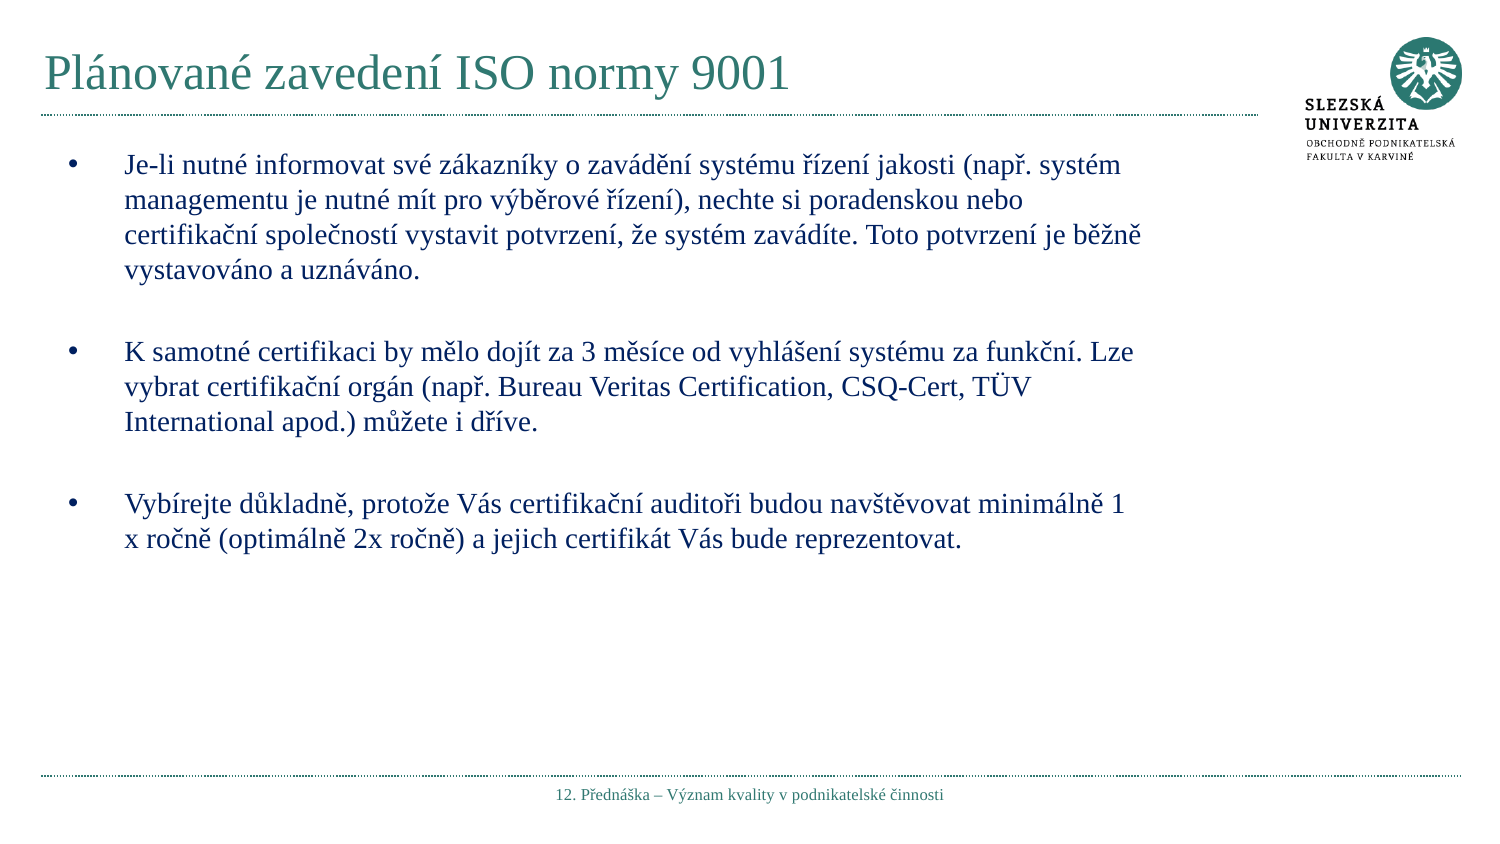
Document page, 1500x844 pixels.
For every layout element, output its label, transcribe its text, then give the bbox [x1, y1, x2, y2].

title Plánované zavedení ISO normy 9001 [29, 32, 1270, 116]
picture [1305, 37, 1462, 160]
text_box 12. Přednáška – Význam kvality v podnikatelské činnosti [442, 776, 1058, 811]
text_box Je-li nutné informovat své zákazníky o zavádění systému řízení jakosti (např. systém managementu je nutné mít pro výběrové řízení), nechte si poradenskou nebo certifikační společností vystavit potvrzení, že systém zavádíte. Toto potvrzení je běžně vystavováno a uznáváno. K samotné certifikaci by mělo dojít za 3 měsíce od vyhlášení systému za funkční. Lze vybrat certifikační orgán (např. Bureau Veritas Certification, CSQ-Cert, TÜV International apod.) můžete i dříve. Vybírejte důkladně, protože Vás certifikační auditoři budou navštěvovat minimálně 1 x ročně (optimálně 2x ročně) a jejich certifikát Vás bude reprezentovat. [53, 137, 1164, 754]
